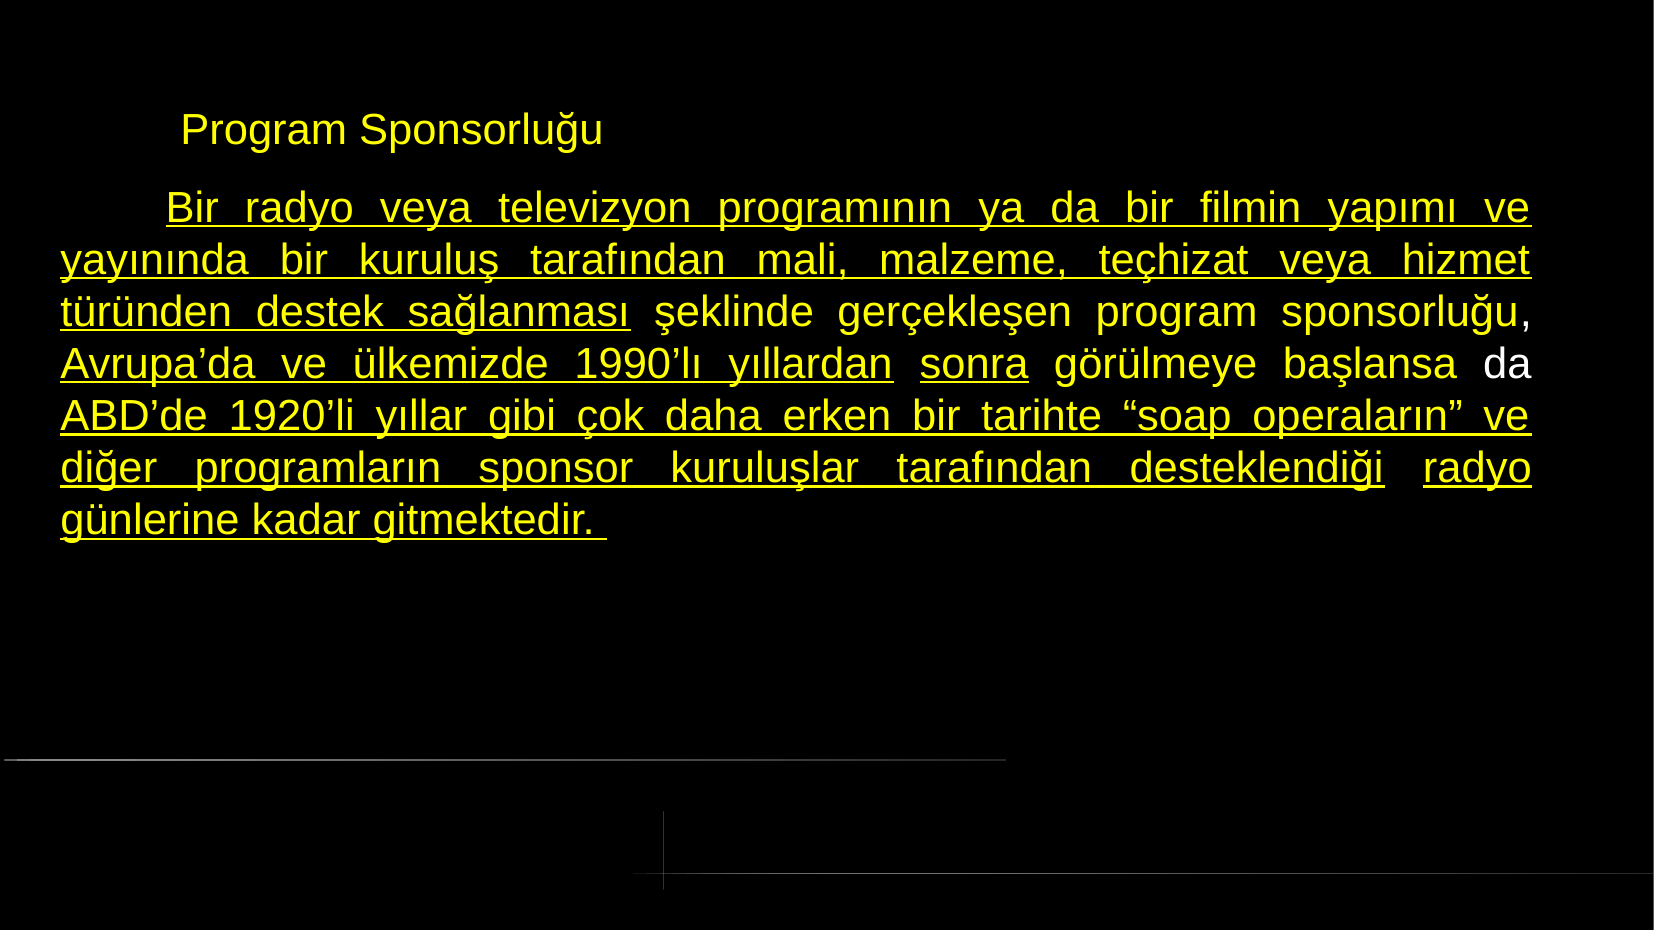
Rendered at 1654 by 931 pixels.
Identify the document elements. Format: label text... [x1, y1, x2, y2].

list Program Sponsorluğu Bir radyo veya televizyon programının ya da bir filmin yapımı ve yayınında bir kuruluş tarafından mali, malzeme, teçhizat veya hizmet türünden destek sağlanması şeklinde gerçekleşen program sponsorluğu, Avrupa’da ve ülkemizde 1990’lı yıllardan sonra görülmeye başlansa da ABD’de 1920’li yıllar gibi çok daha erken bir tarihte “soap operaların” ve diğer programların sponsor kuruluşlar tarafından desteklendiği radyo günlerine kadar gitmektedir. [60, 22, 1532, 865]
